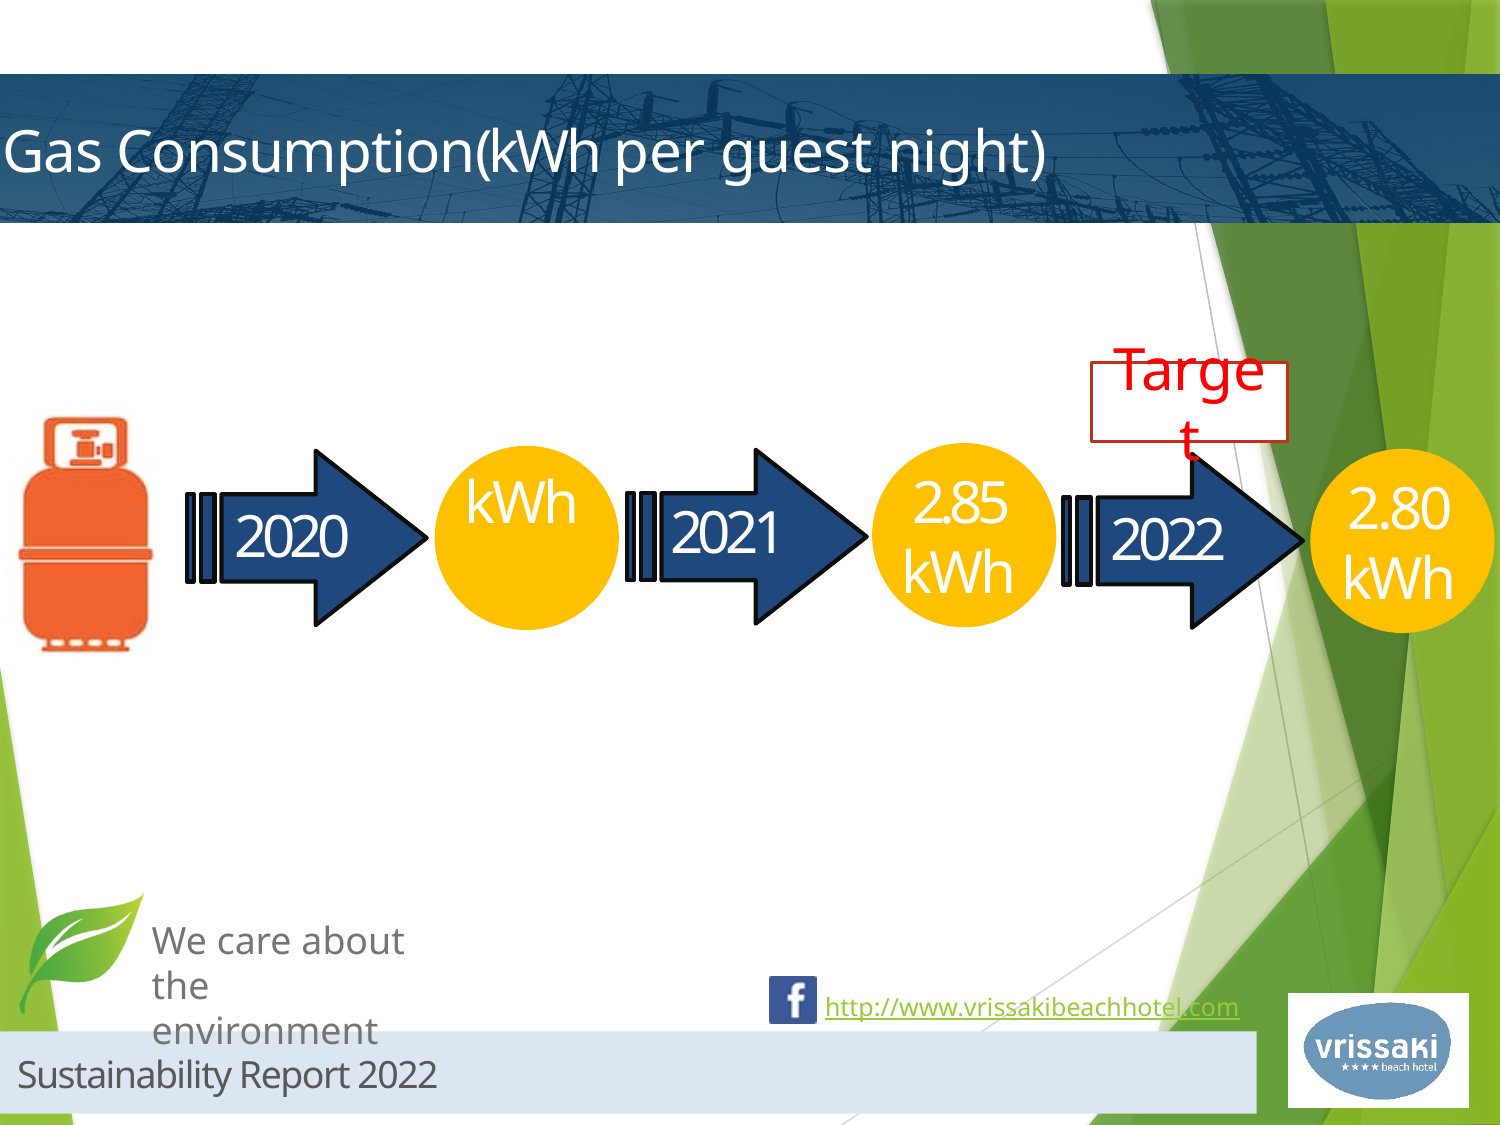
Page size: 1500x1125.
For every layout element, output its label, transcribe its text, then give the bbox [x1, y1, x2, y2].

text_box We care about the environment [136, 909, 450, 1060]
text_box [0, 1031, 1257, 1114]
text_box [186, 450, 428, 626]
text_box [873, 444, 1055, 626]
picture [0, 74, 1500, 224]
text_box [1311, 450, 1493, 632]
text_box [626, 449, 868, 625]
picture [18, 890, 144, 1016]
text_box http://www.vrissakibeachhotel.com [822, 989, 1257, 1026]
picture [5, 403, 169, 667]
text_box Sustainability Report 2022 [15, 1048, 532, 1096]
picture [1288, 992, 1470, 1108]
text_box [436, 447, 618, 629]
text_box Target [1090, 361, 1289, 443]
title Gas Consumption(kWh per guest night) [0, 232, 1487, 303]
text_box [1062, 453, 1304, 629]
picture [769, 975, 818, 1024]
